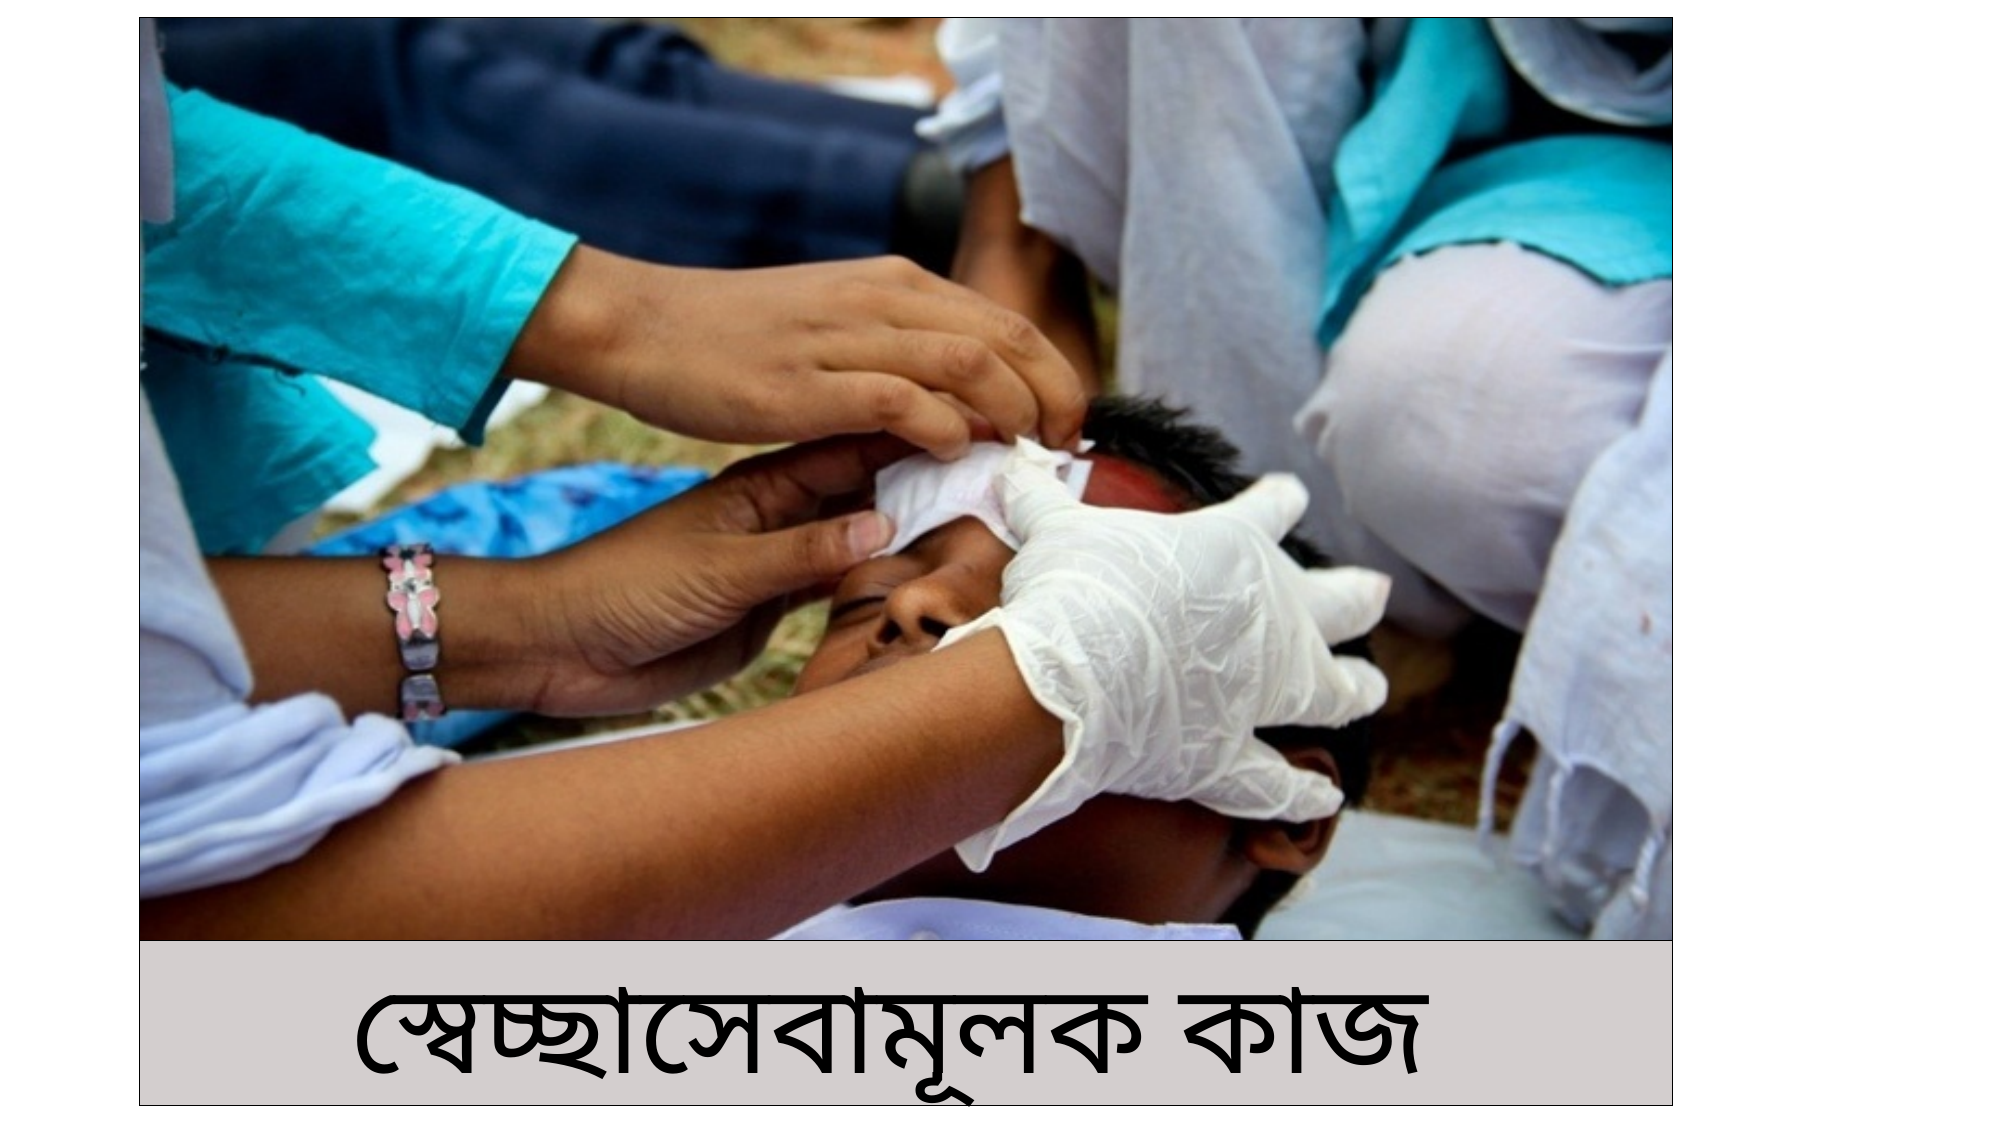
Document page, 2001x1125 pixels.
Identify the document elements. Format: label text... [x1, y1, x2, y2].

picture [139, 17, 1673, 959]
picture [1440, 17, 1673, 167]
text_box স্বেচ্ছাসেবামূলক কাজ [139, 959, 1673, 1106]
